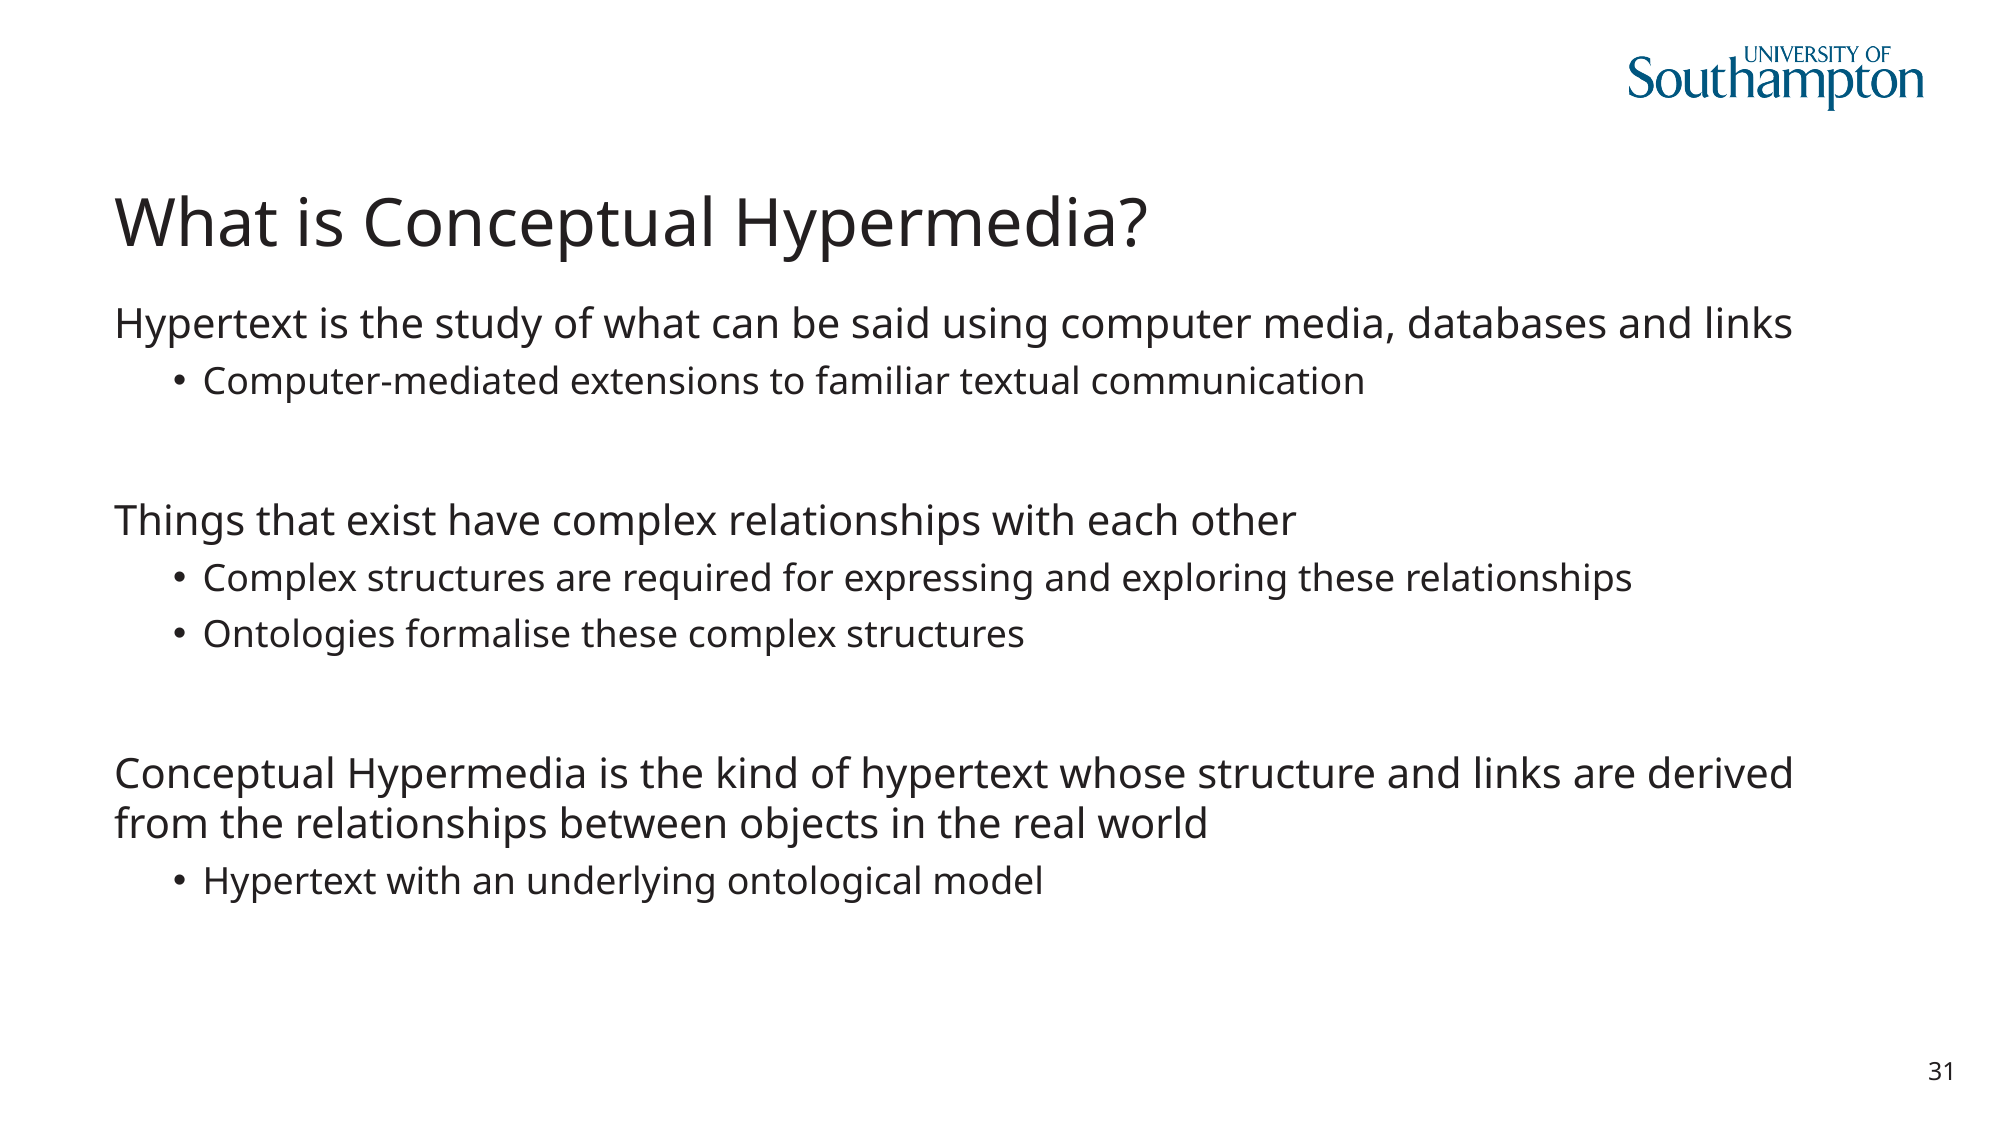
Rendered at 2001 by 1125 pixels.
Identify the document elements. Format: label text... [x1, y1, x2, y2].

picture [1629, 46, 1924, 111]
list Hypertext is the study of what can be said using computer media, databases and links Computer-mediated extensions to familiar textual communication Things that exist have complex relationships with each other Complex structures are required for expressing and exploring these relationships Ontologies formalise these complex structures Conceptual Hypermedia is the kind of hypertext whose structure and links are derived from the relationships between objects in the real world Hypertext with an underlying ontological model [102, 290, 1898, 1024]
title What is Conceptual Hypermedia? [102, 113, 1898, 268]
picture [1869, 48, 1877, 60]
picture [1629, 71, 1648, 95]
